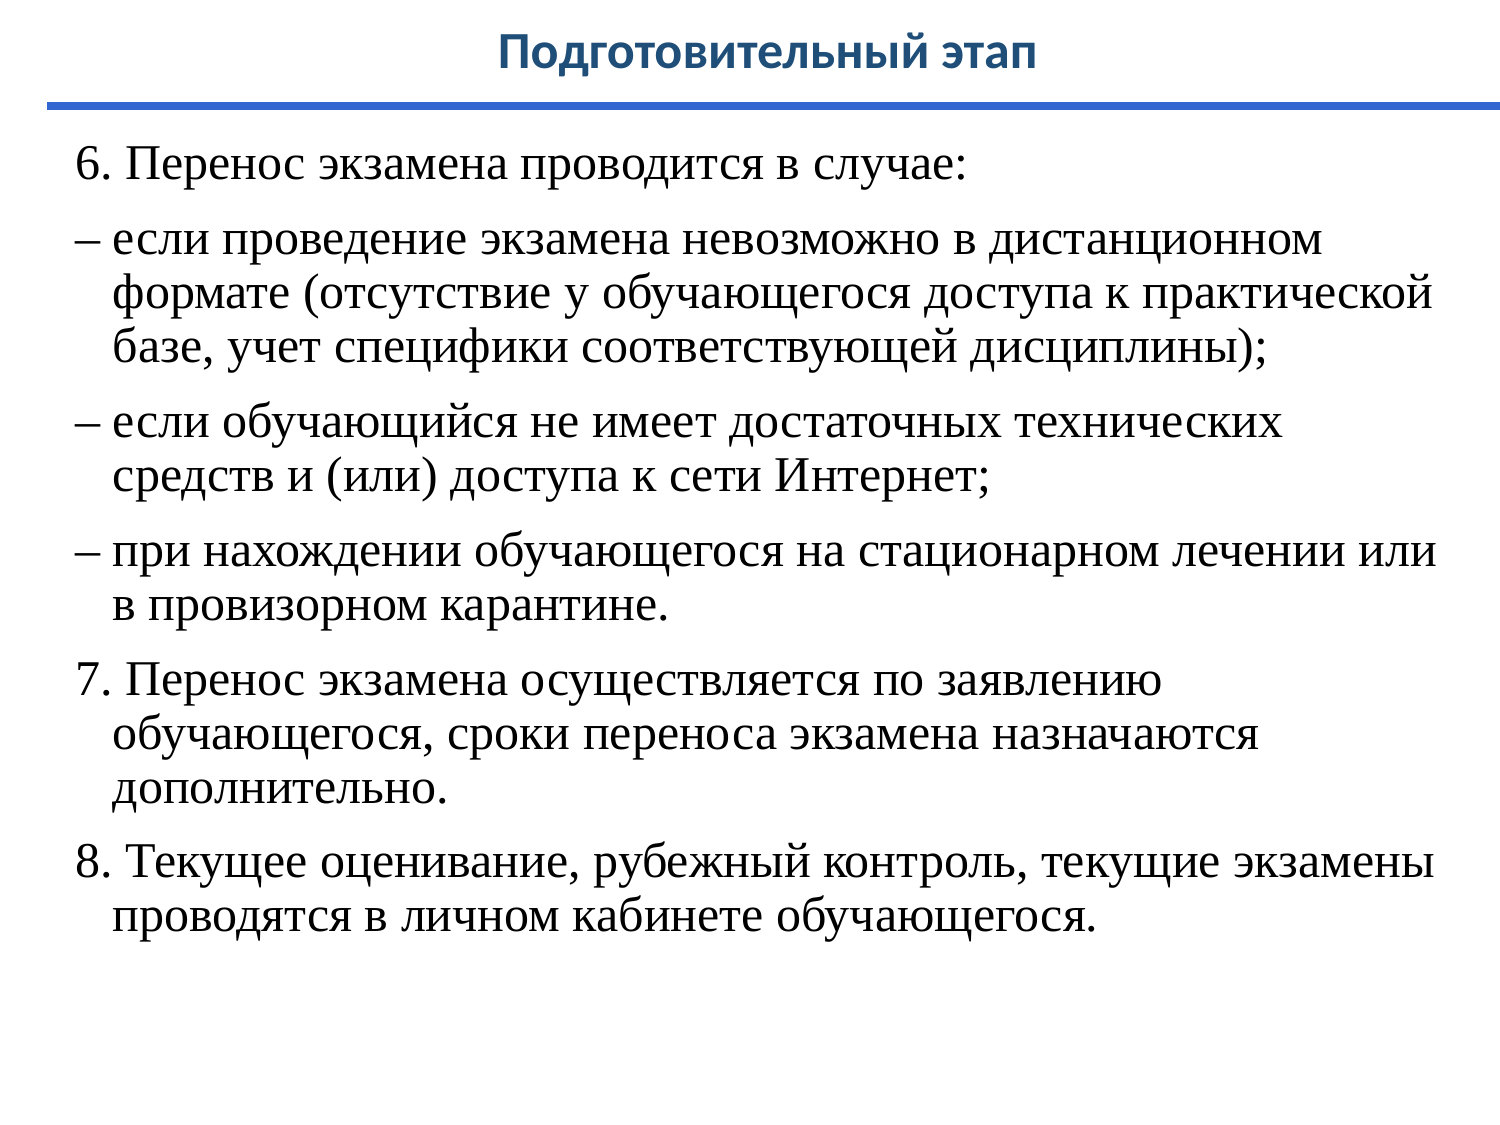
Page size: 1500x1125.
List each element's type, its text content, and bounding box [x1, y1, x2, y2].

list 6. Перенос экзамена проводится в случае: – если проведение экзамена невозможно в дистанционном формате (отсутствие у обучающегося доступа к практической базе, учет специфики соответствующей дисциплины); – если обучающийся не имеет достаточных технических средств и (или) доступа к сети Интернет; – при нахождении обучающегося на стационарном лечении или в провизорном карантине. 7. Перенос экзамена осуществляется по заявлению обучающегося, сроки переноса экзамена назначаются дополнительно. 8. Текущее оценивание, рубежный контроль, текущие экзамены проводятся в личном кабинете обучающегося. [60, 129, 1471, 1033]
title Подготовительный этап [121, 0, 1415, 102]
